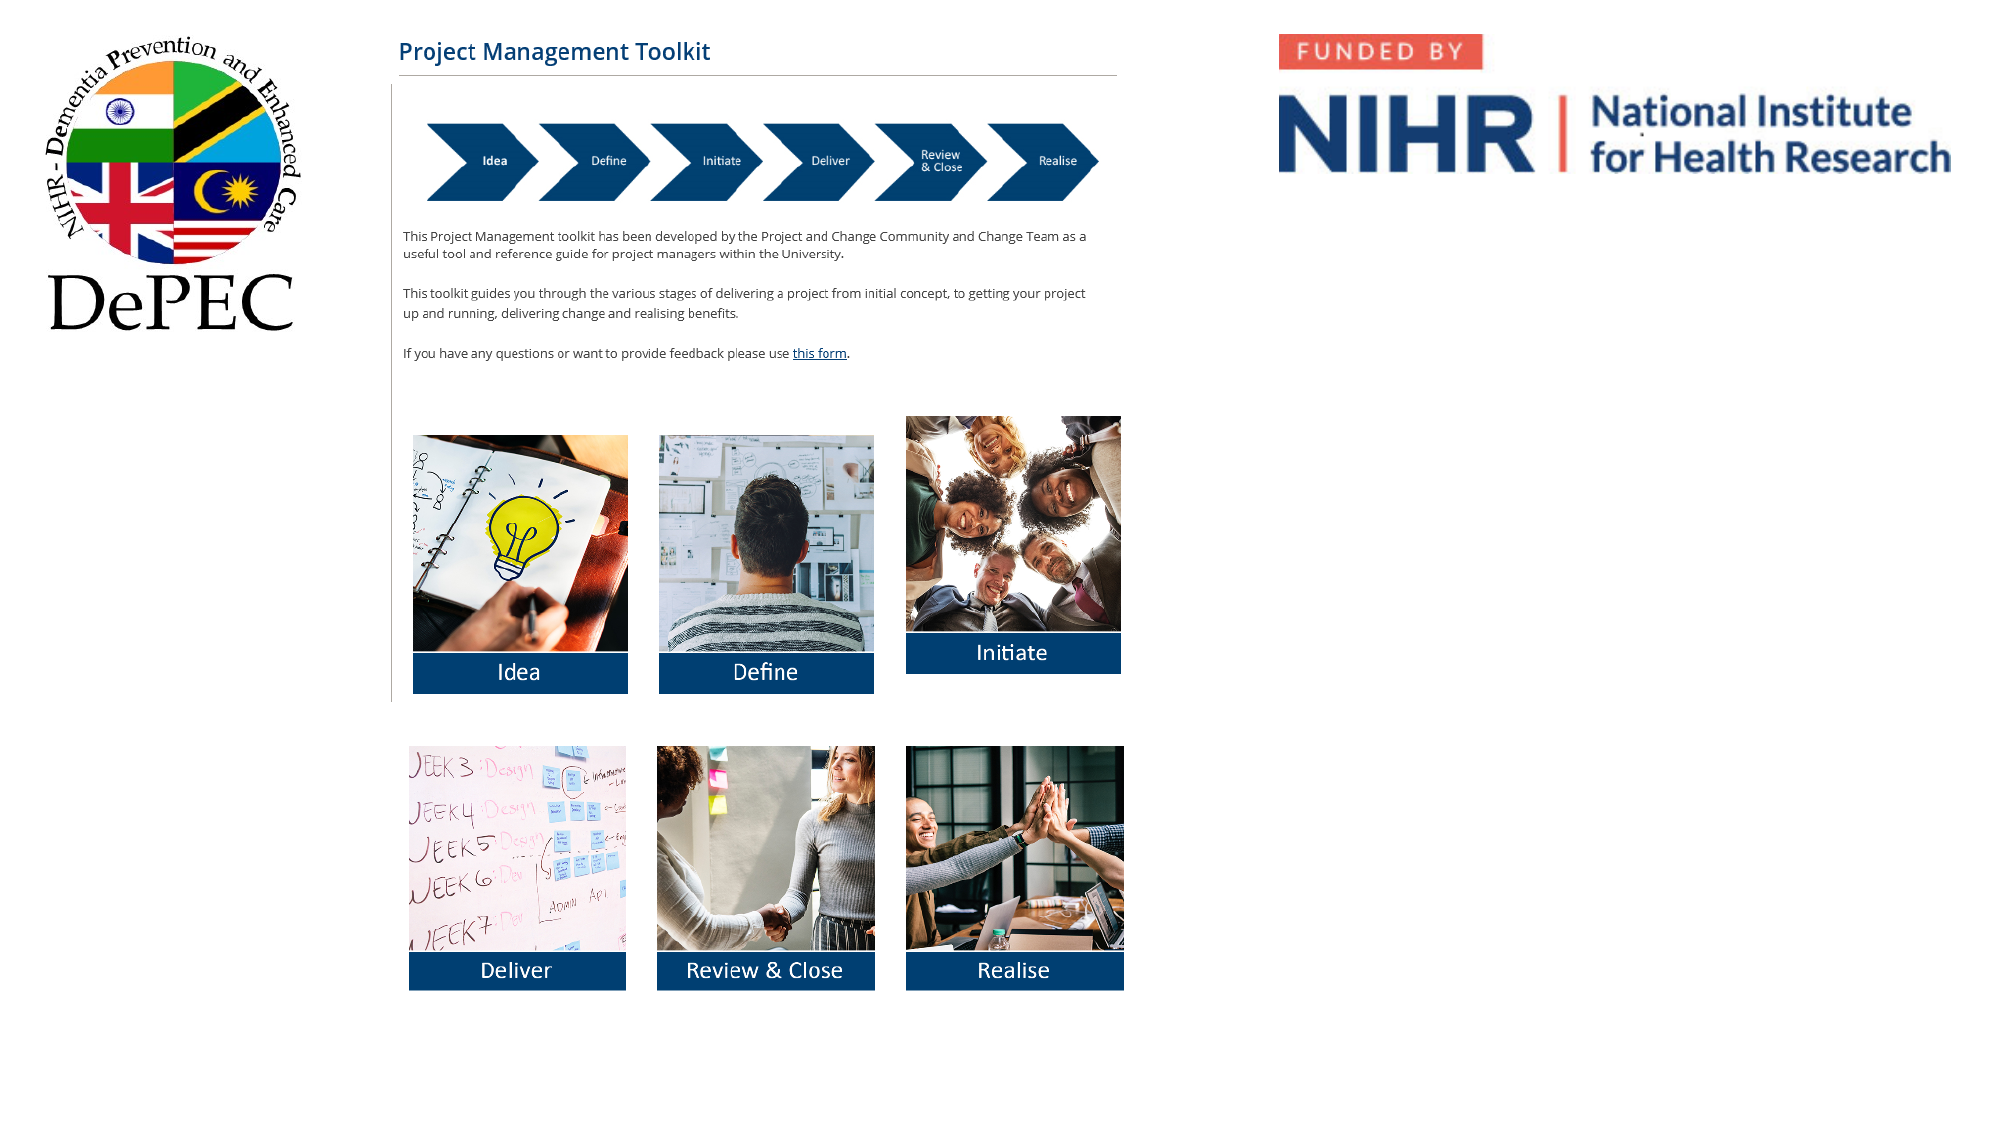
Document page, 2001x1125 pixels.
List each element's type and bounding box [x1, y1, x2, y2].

picture [43, 25, 305, 347]
picture [1279, 34, 1951, 174]
list [383, 33, 1135, 702]
picture [408, 720, 1135, 1003]
